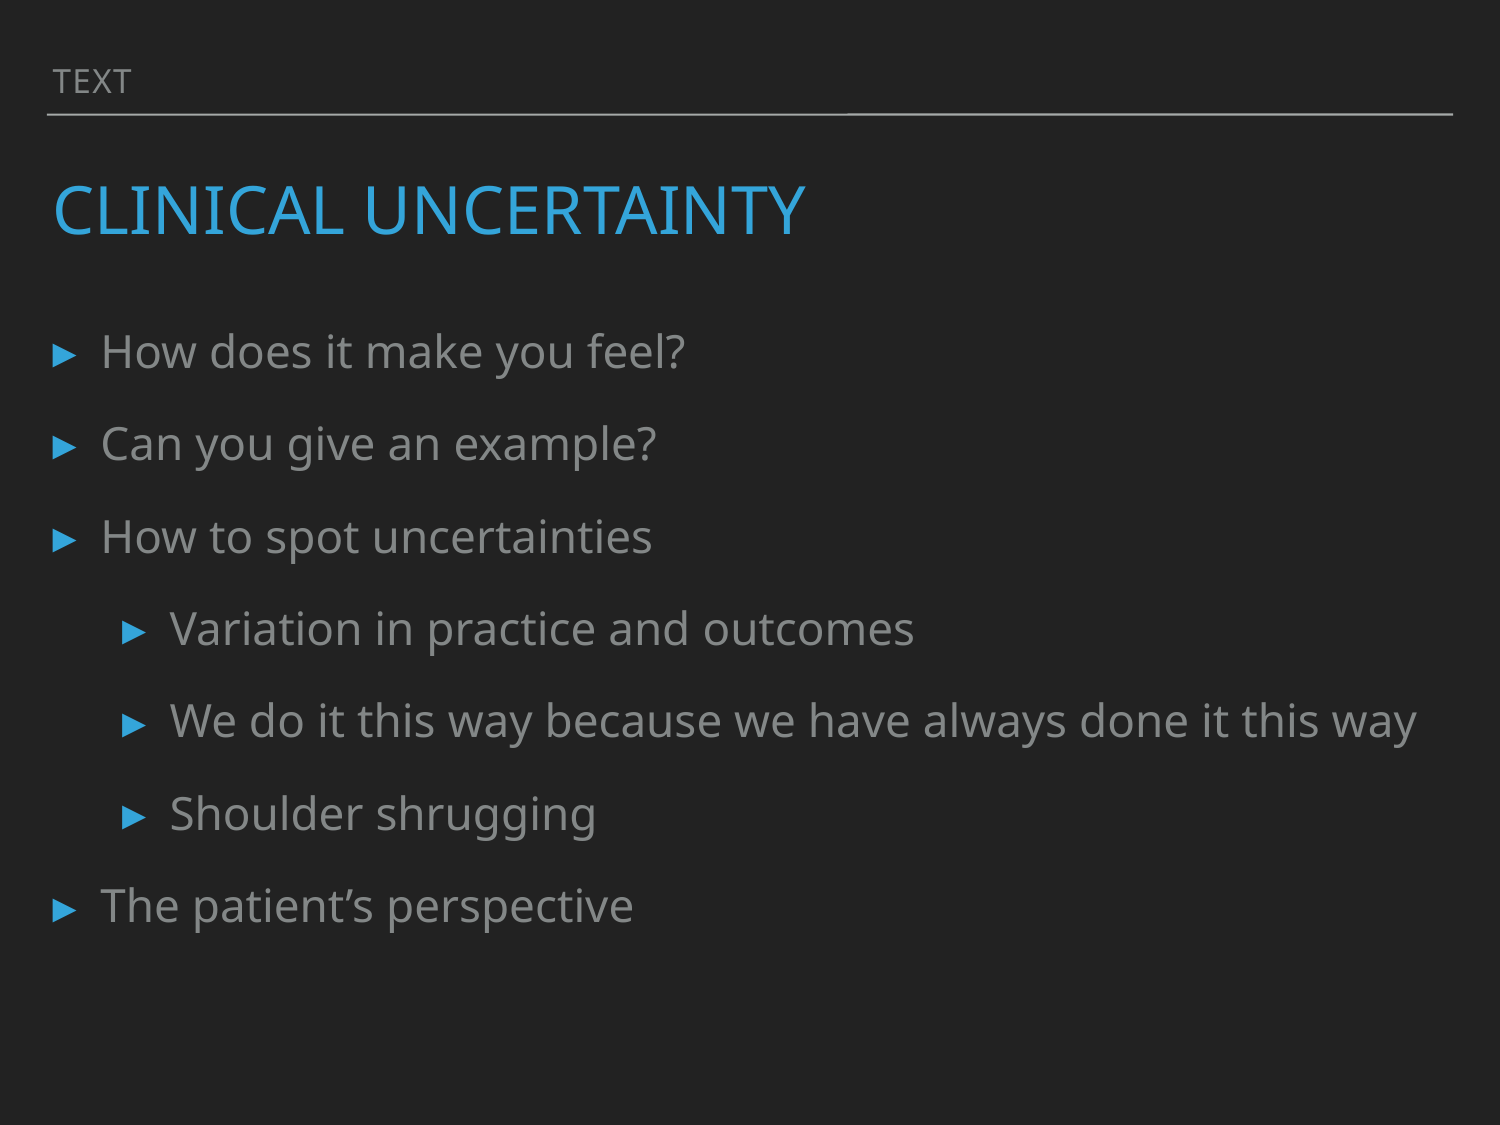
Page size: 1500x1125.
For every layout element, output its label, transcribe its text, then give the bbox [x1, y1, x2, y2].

list Text [46, 52, 1337, 106]
title Clinical Uncertainty [46, 176, 1454, 262]
list How does it make you feel? Can you give an example? How to spot uncertainties Variation in practice and outcomes We do it this way because we have always done it this way Shoulder shrugging The patient’s perspective [46, 315, 1454, 1022]
